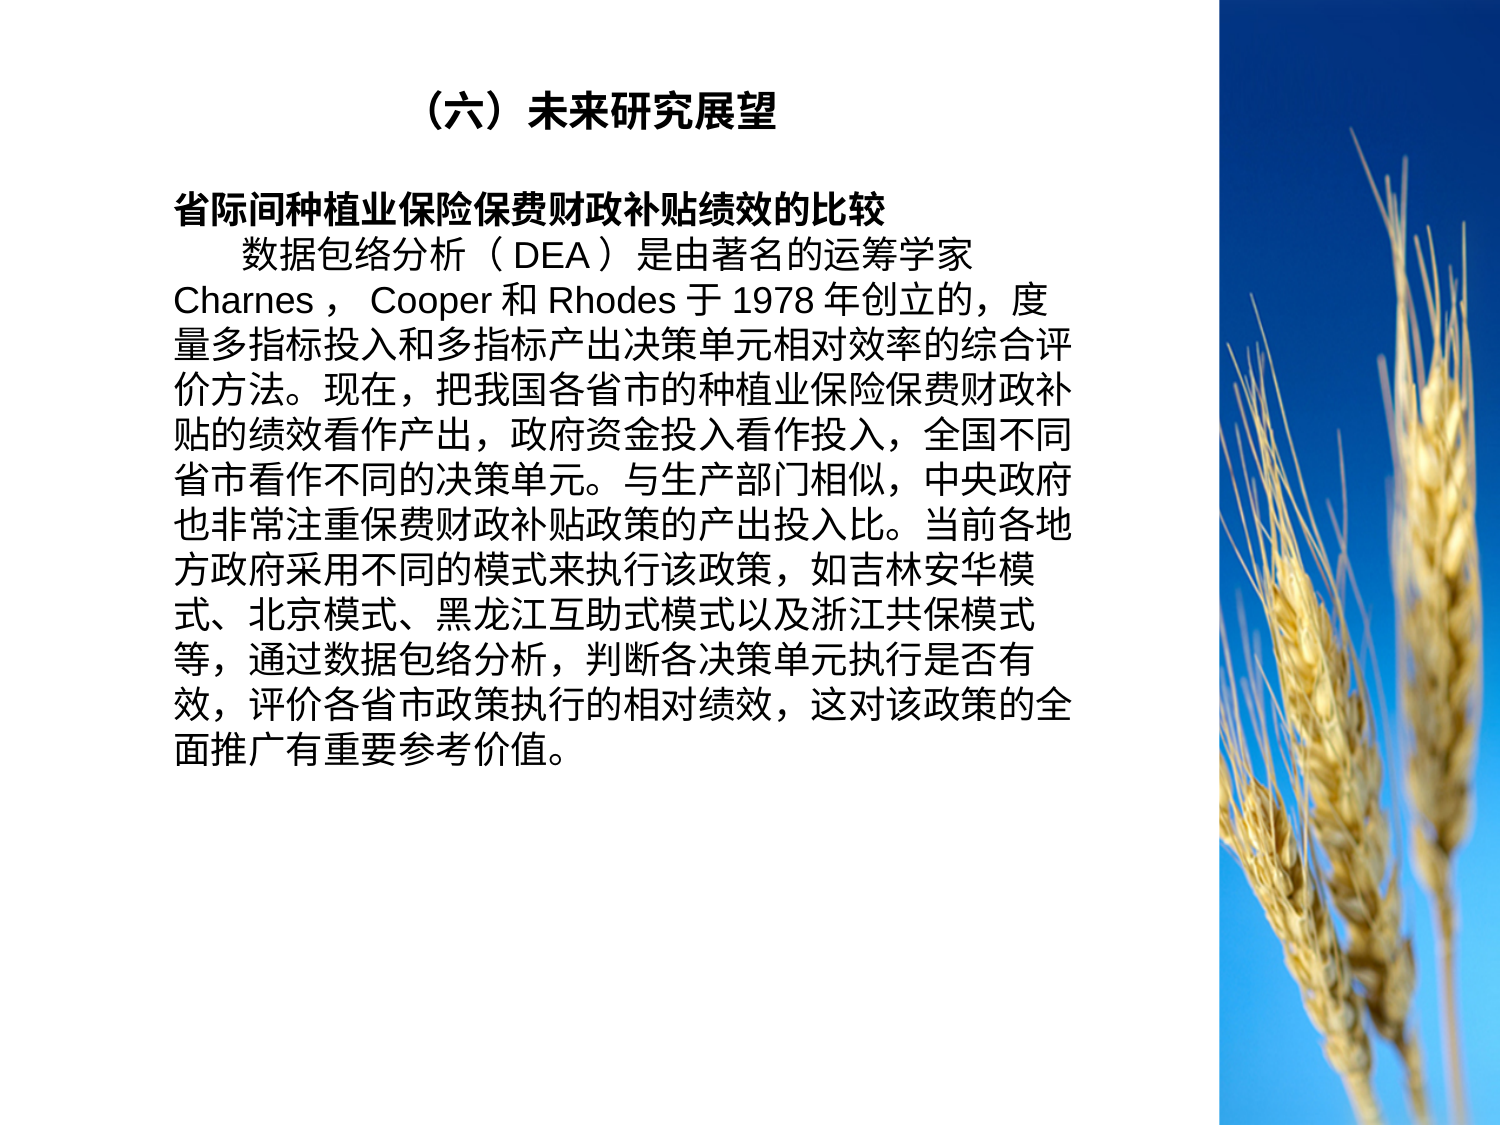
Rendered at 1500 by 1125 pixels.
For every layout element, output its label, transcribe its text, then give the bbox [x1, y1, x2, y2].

text_box （六）未来研究展望 [387, 77, 867, 143]
text_box 省际间种植业保险保费财政补贴绩效的比较 数据包络分析（DEA）是由著名的运筹学家Charnes，Cooper和Rhodes于1978年创立的，度量多指标投入和多指标产出决策单元相对效率的综合评价方法。现在，把我国各省市的种植业保险保费财政补贴的绩效看作产出，政府资金投入看作投入，全国不同省市看作不同的决策单元。与生产部门相似，中央政府也非常注重保费财政补贴政策的产出投入比。当前各地方政府采用不同的模式来执行该政策，如吉林安华模式、北京模式、黑龙江互助式模式以及浙江共保模式等，通过数据包络分析，判断各决策单元执行是否有效，评价各省市政策执行的相对绩效，这对该政策的全面推广有重要参考价值。 [158, 179, 1096, 824]
picture [1219, 0, 1500, 1125]
